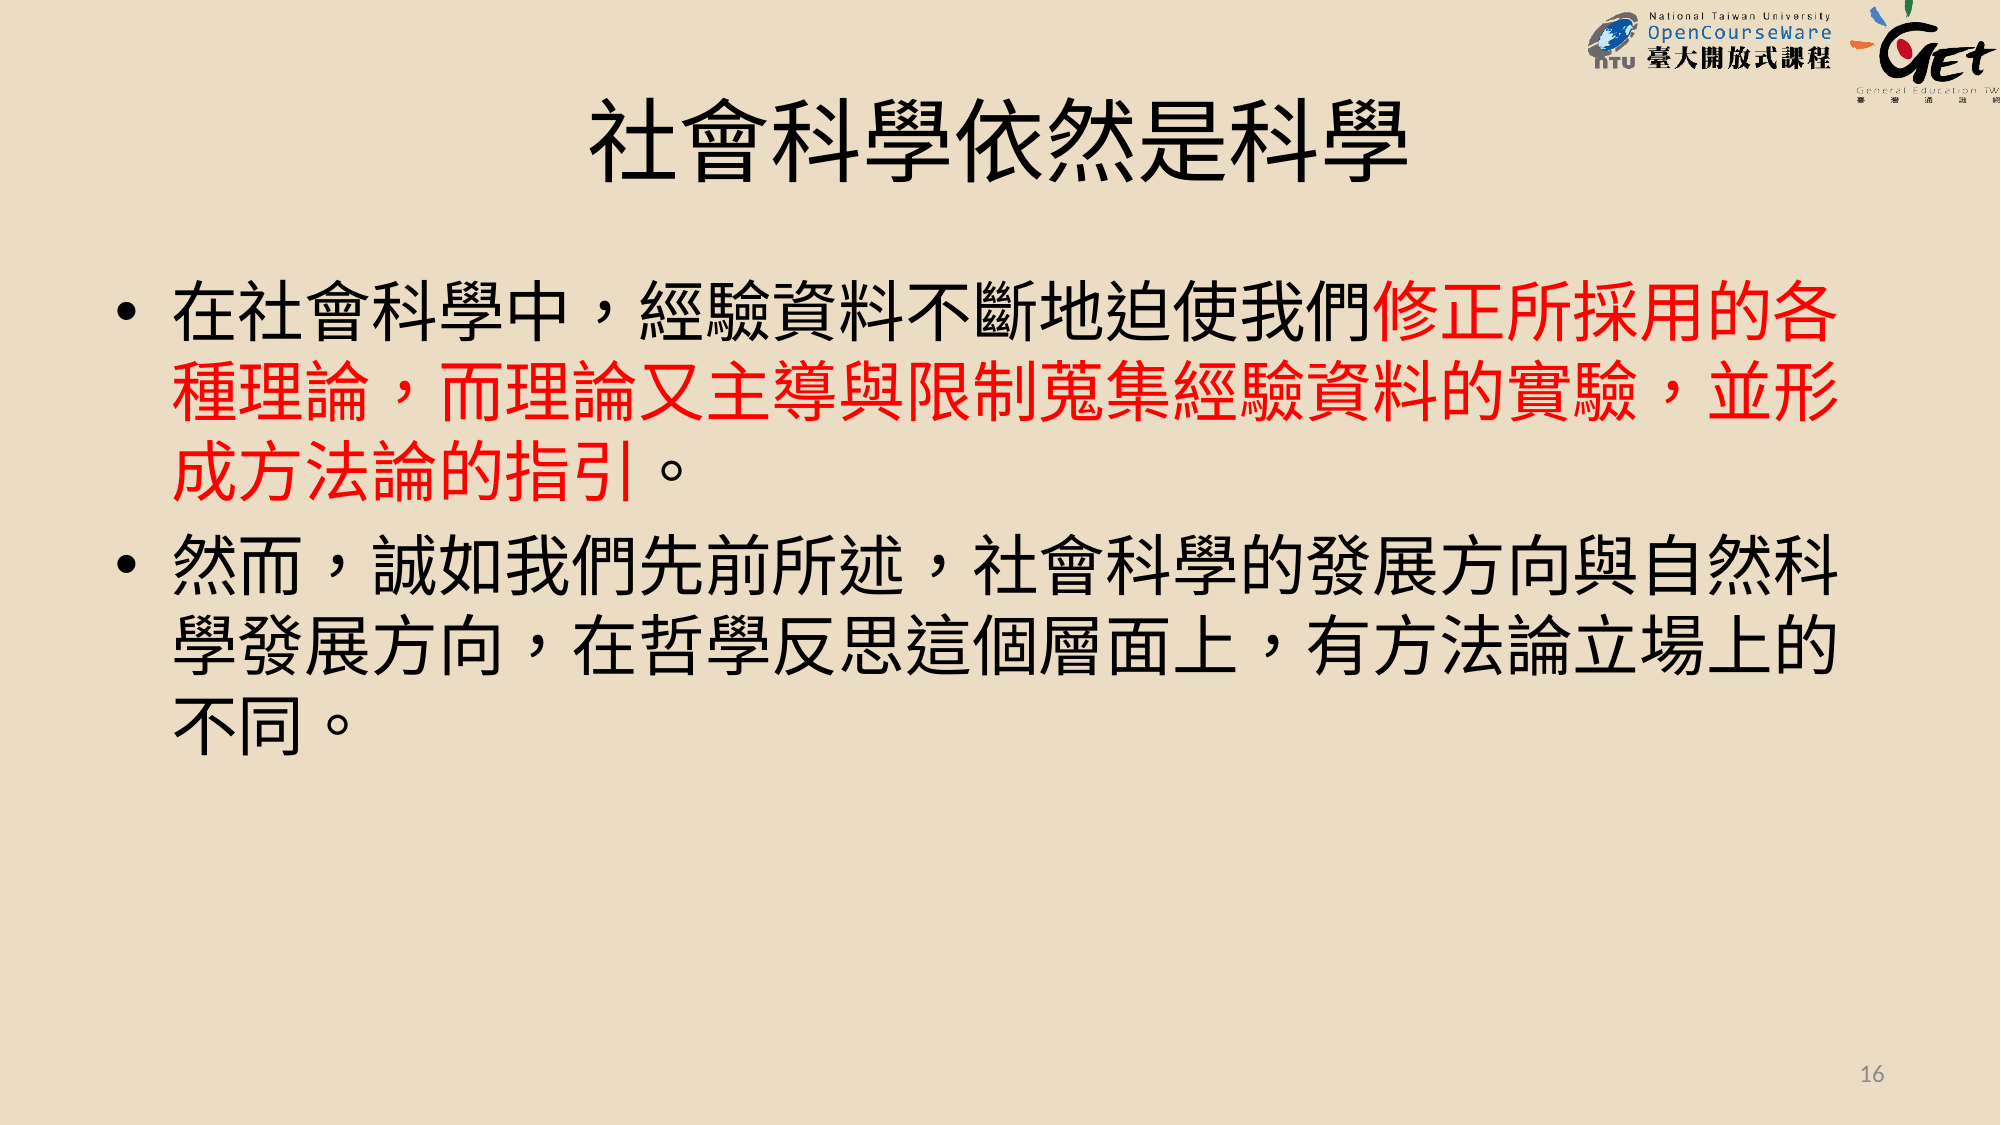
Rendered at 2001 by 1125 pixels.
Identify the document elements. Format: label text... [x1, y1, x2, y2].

slide_number 16 [1433, 1042, 1900, 1103]
picture [1568, 0, 2000, 103]
title 社會科學依然是科學 [99, 45, 1900, 233]
list 在社會科學中，經驗資料不斷地迫使我們修正所採用的各種理論，而理論又主導與限制蒐集經驗資料的實驗，並形成方法論的指引。 然而，誠如我們先前所述，社會科學的發展方向與自然科學發展方向，在哲學反思這個層面上，有方法論立場上的不同。 [99, 262, 1900, 1005]
